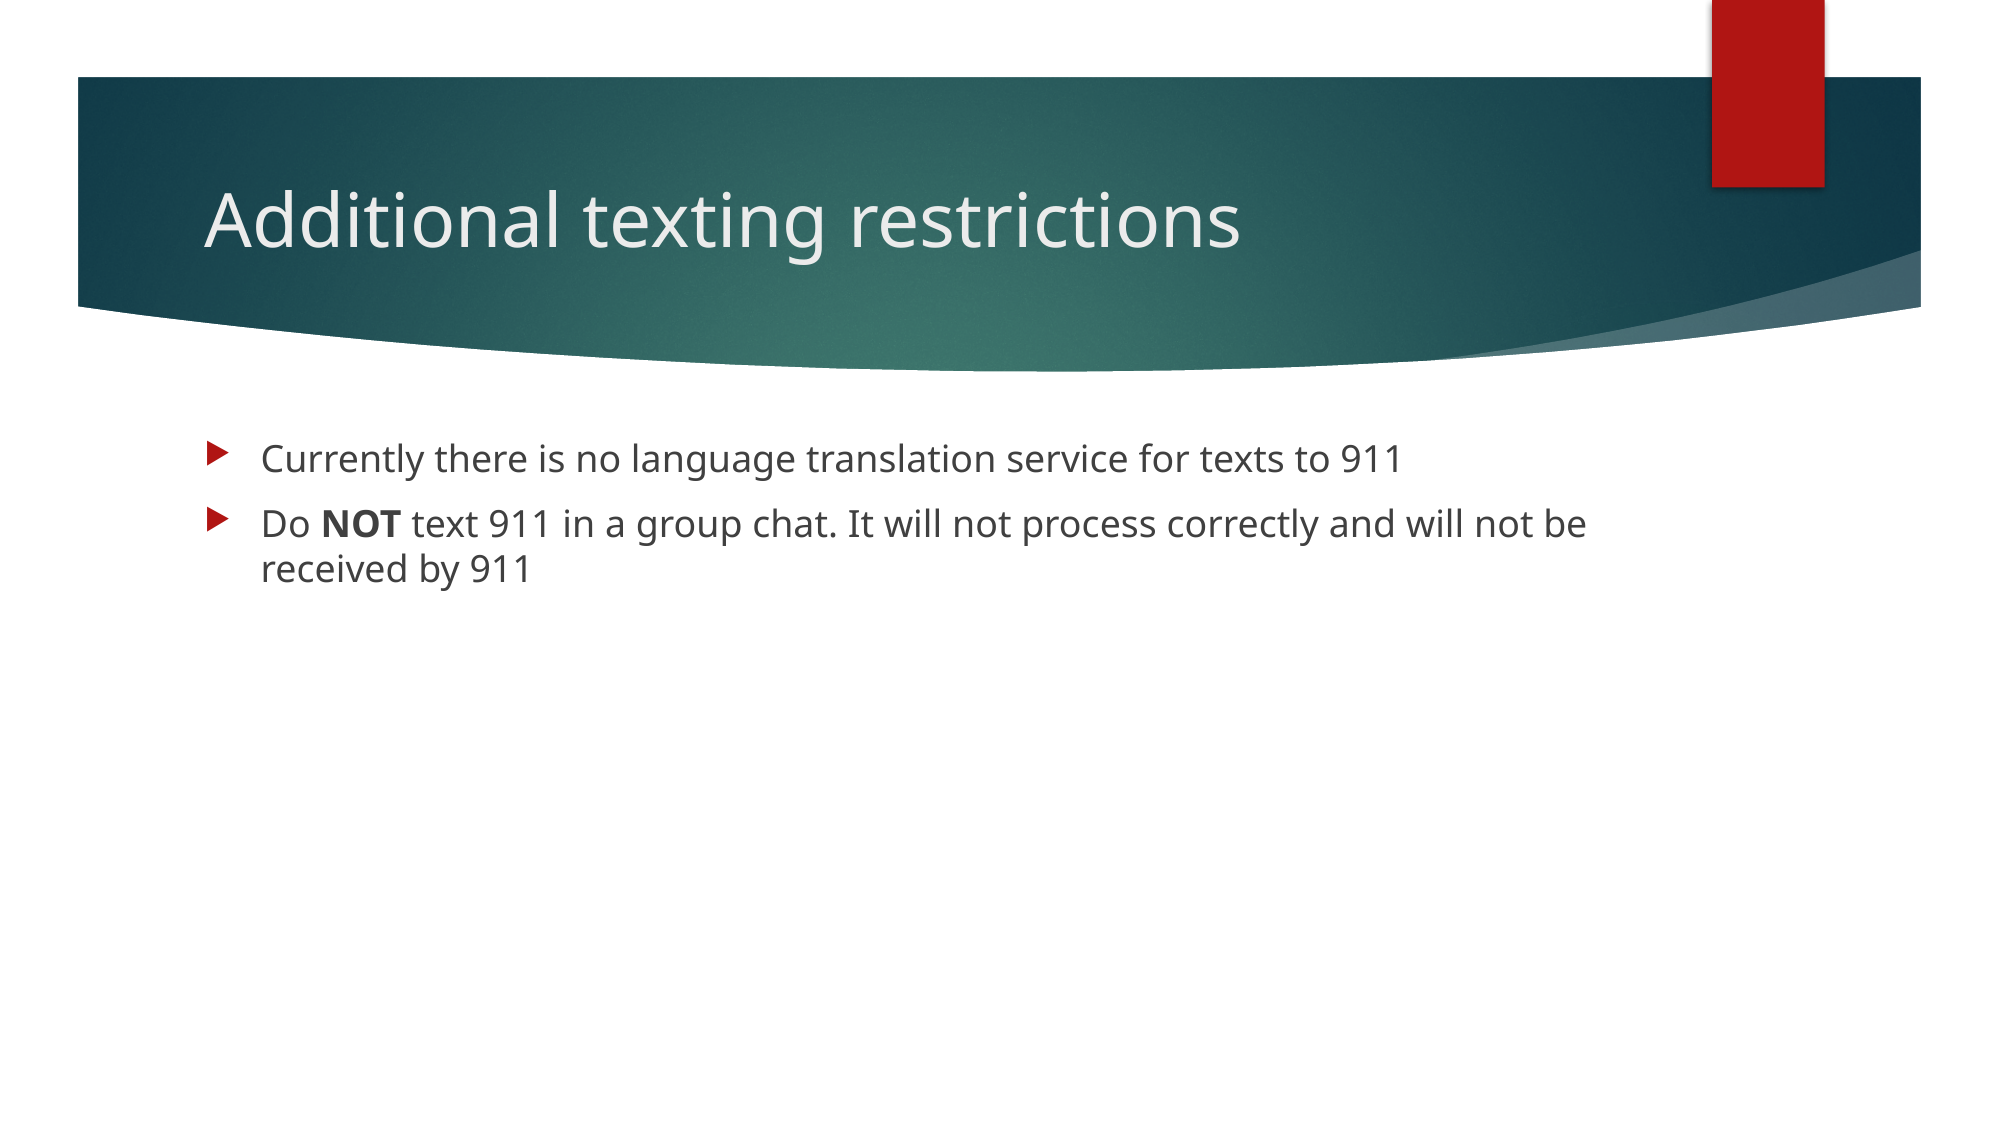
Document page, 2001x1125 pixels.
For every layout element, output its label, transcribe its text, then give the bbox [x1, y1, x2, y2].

title Additional texting restrictions [189, 159, 1638, 276]
list Currently there is no language translation service for texts to 911 Do NOT text 911 in a group chat. It will not process correctly and will not be received by 911 [189, 427, 1638, 988]
